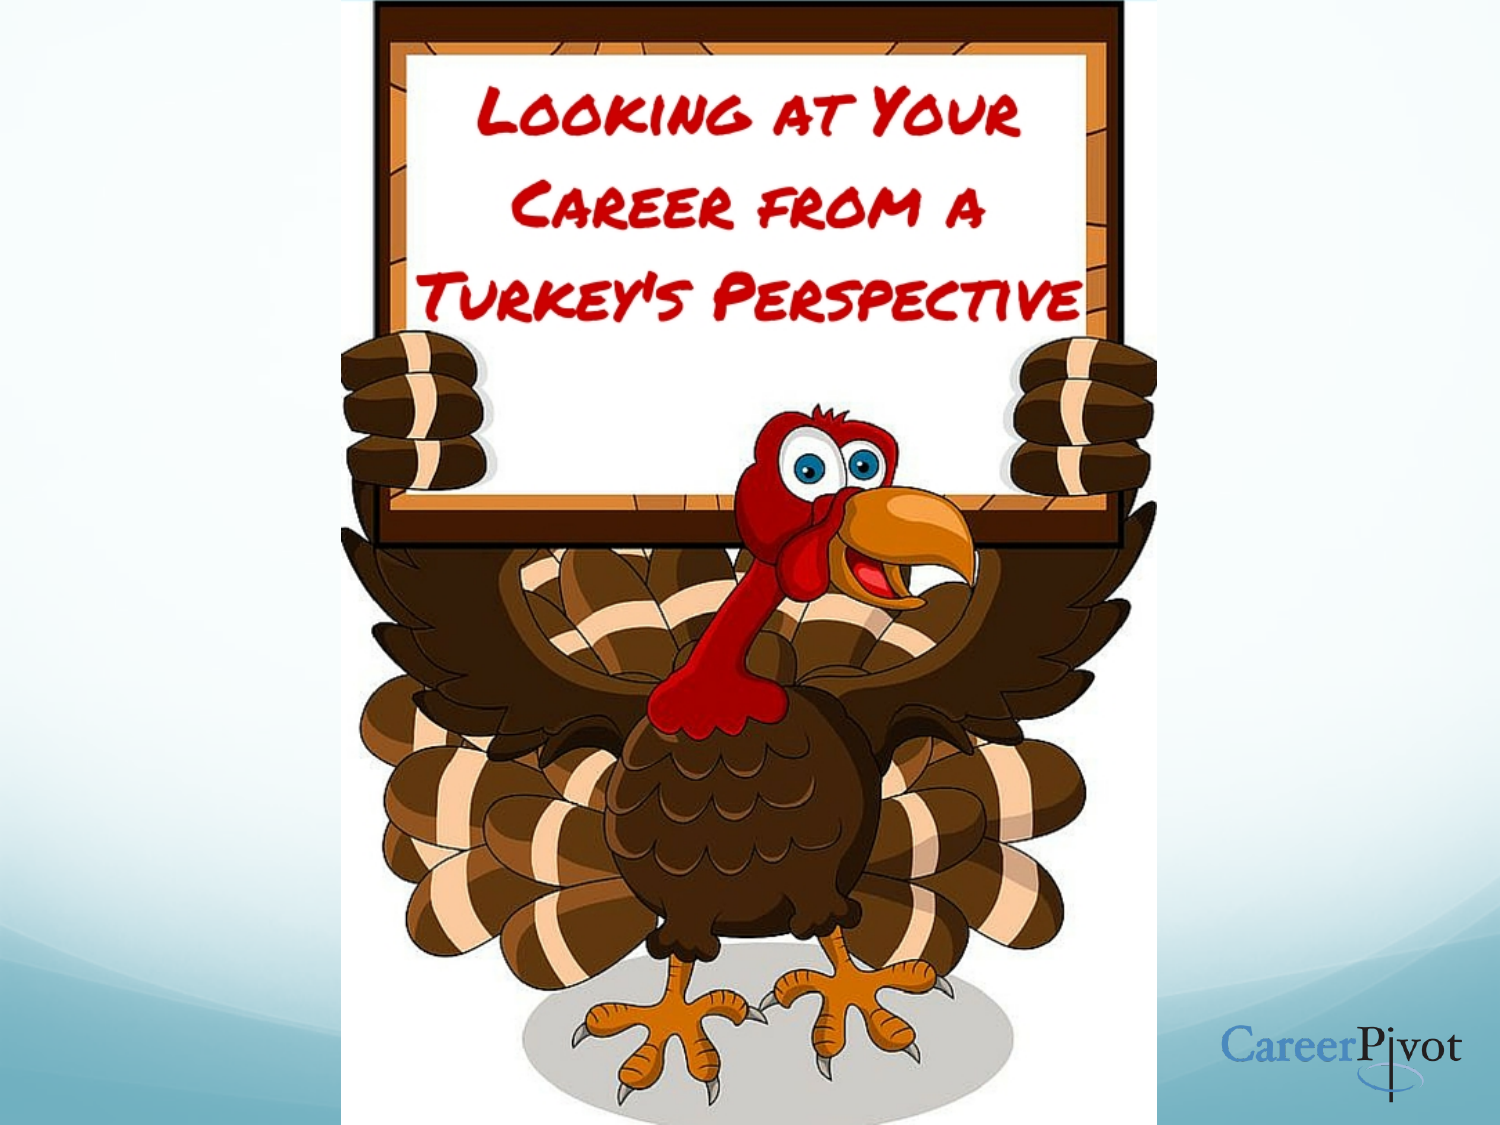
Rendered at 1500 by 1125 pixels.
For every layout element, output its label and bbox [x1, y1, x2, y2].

picture [341, 0, 1157, 1125]
